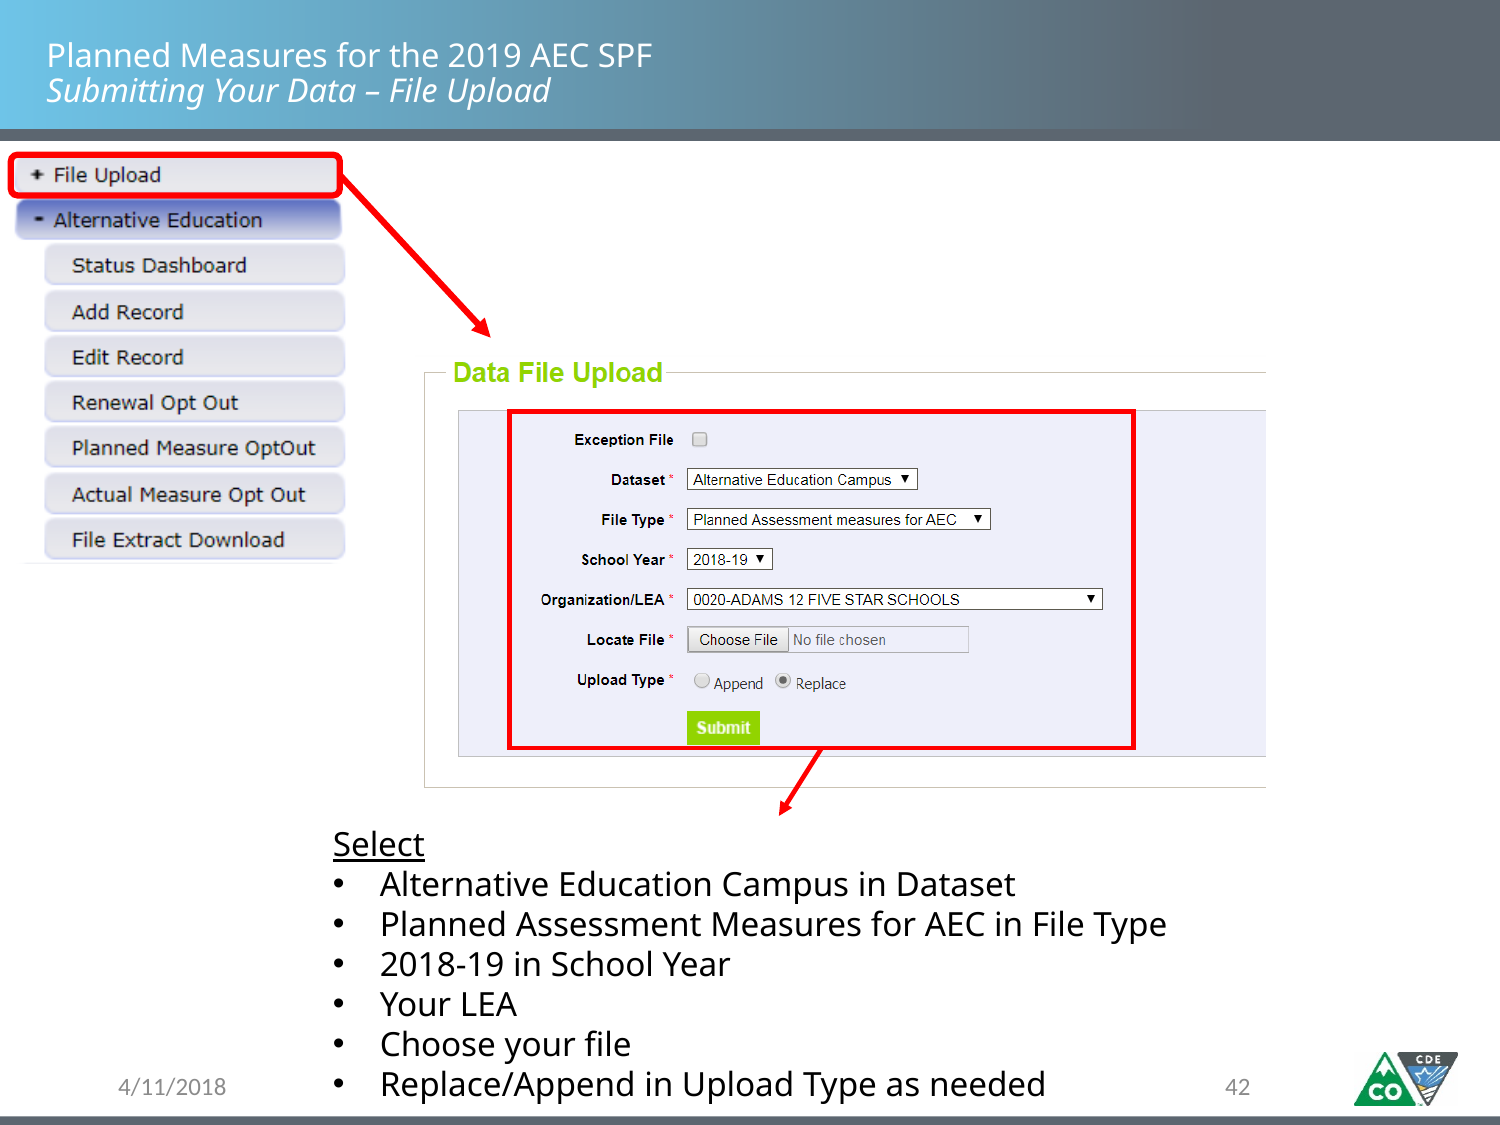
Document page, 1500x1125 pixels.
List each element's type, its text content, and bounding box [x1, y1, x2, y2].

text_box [778, 748, 822, 816]
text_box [339, 174, 491, 338]
title Planned Measures for the 2019 AEC SPF Submitting Your Data – File Upload [31, 31, 1326, 117]
picture [415, 355, 1266, 810]
text_box Select Alternative Education Campus in Dataset Planned Assessment Measures for AEC in File Type 2018-19 in School Year Your LEA Choose your file Replace/Append in Upload Type as needed [318, 815, 1240, 1125]
picture [12, 148, 358, 564]
picture [1354, 1052, 1458, 1106]
